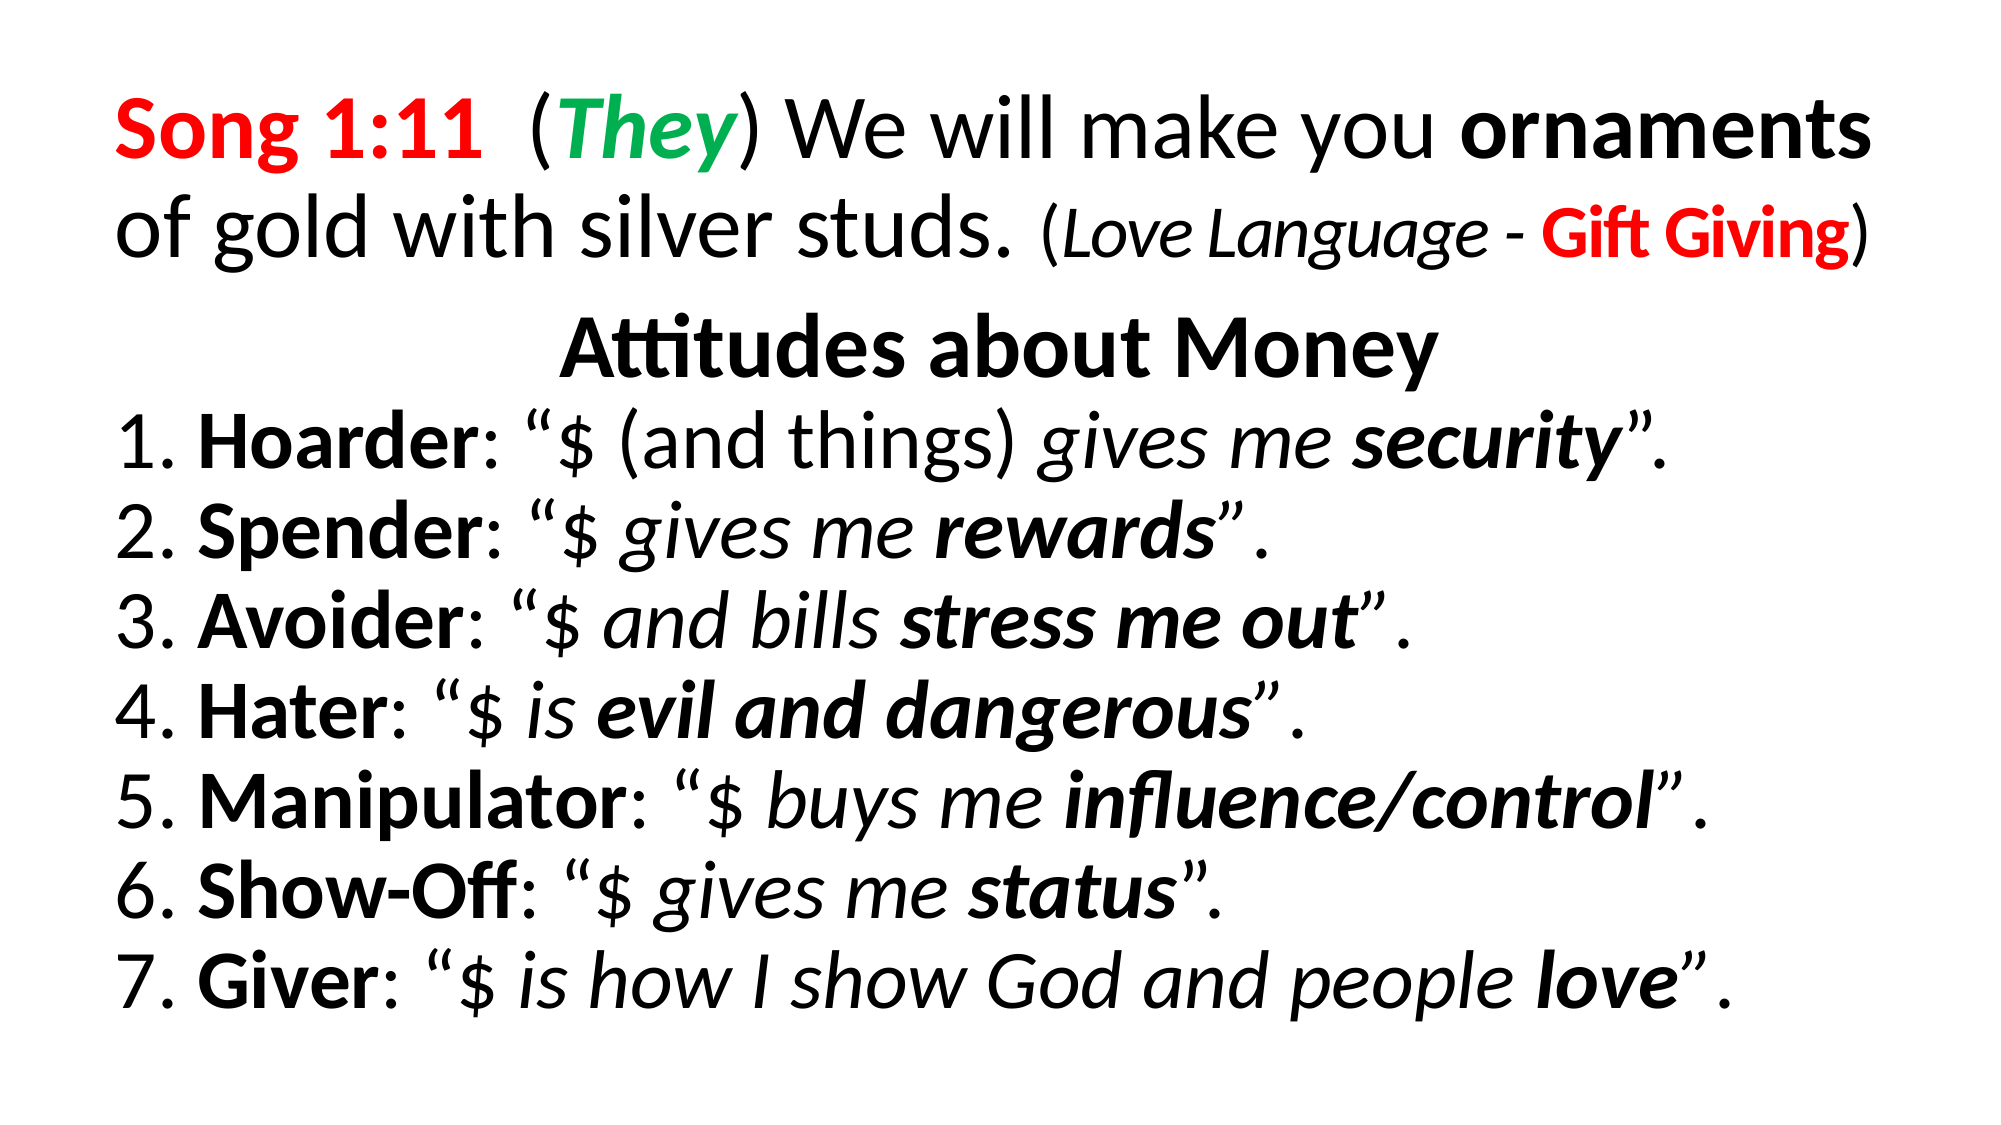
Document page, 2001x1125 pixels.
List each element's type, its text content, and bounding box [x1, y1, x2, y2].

subtitle Song 1:11 (They) We will make you ornaments of gold with silver studs. (Love Language - Gift Giving) Attitudes about Money 1. Hoarder: “$ (and things) gives me security”. 2. Spender: “$ gives me rewards”. 3. Avoider: “$ and bills stress me out”. 4. Hater: “$ is evil and dangerous”. 5. Manipulator: “$ buys me influence/control”. 6. Show-Off: “$ gives me status”. 7. Giver: “$ is how I show God and people love”. [99, 71, 1900, 1045]
